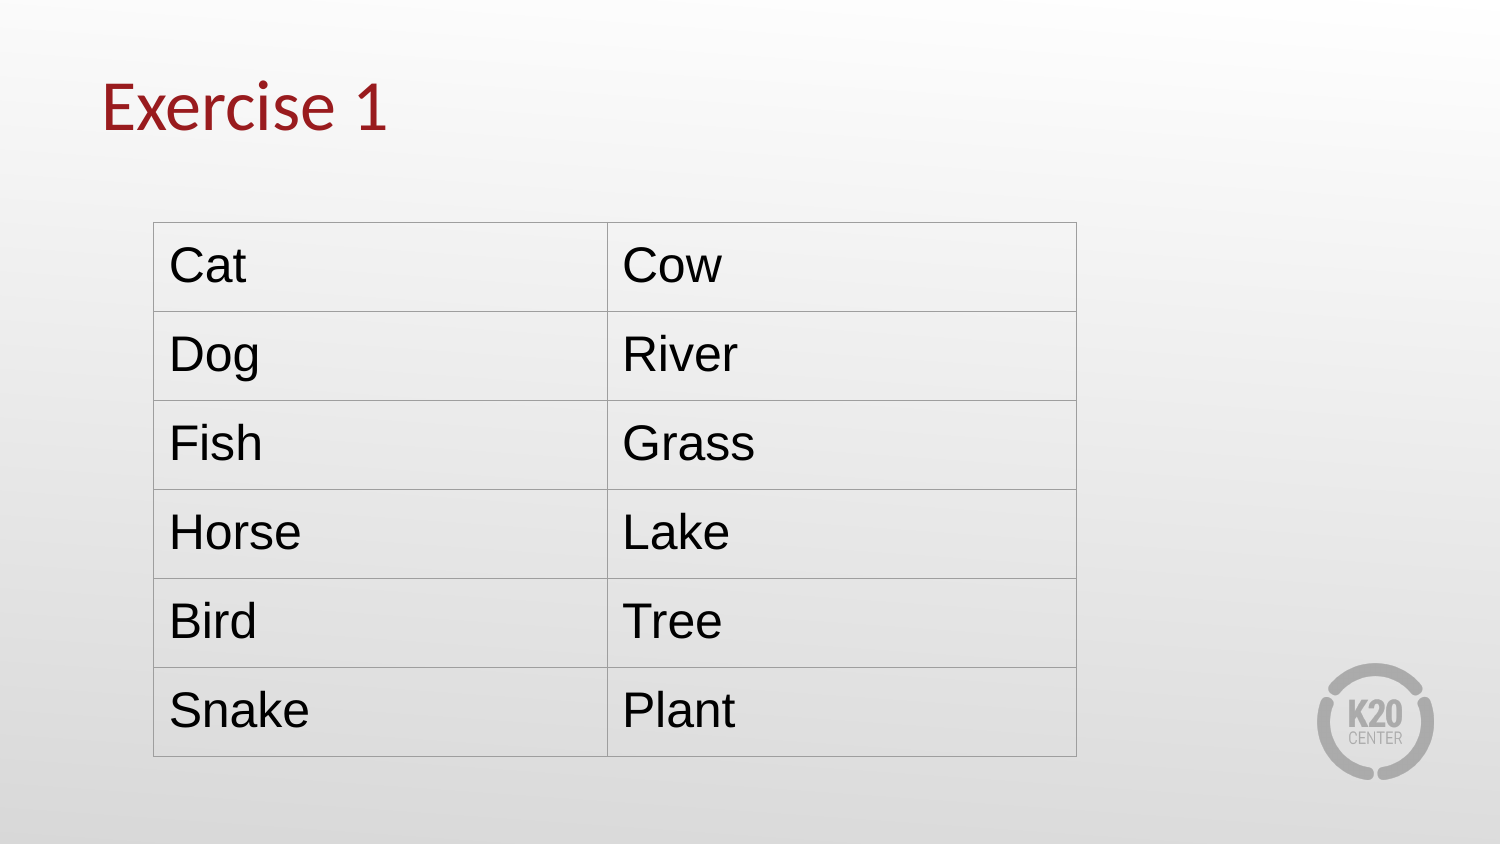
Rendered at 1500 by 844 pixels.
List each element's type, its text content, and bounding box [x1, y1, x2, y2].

table_cell Plant [608, 668, 1076, 756]
table_header Cow [608, 223, 1076, 311]
table_cell Bird [154, 579, 607, 667]
picture [1300, 646, 1451, 797]
table_cell Fish [154, 401, 607, 489]
table_header Cat [154, 223, 607, 311]
table_cell Snake [154, 668, 607, 756]
table_cell Dog [154, 312, 607, 400]
table_cell Lake [608, 490, 1076, 578]
table_cell Tree [608, 579, 1076, 667]
table_cell Grass [608, 401, 1076, 489]
table_cell River [608, 312, 1076, 400]
title Exercise 1 [101, 51, 1092, 146]
table_cell Horse [154, 490, 607, 578]
